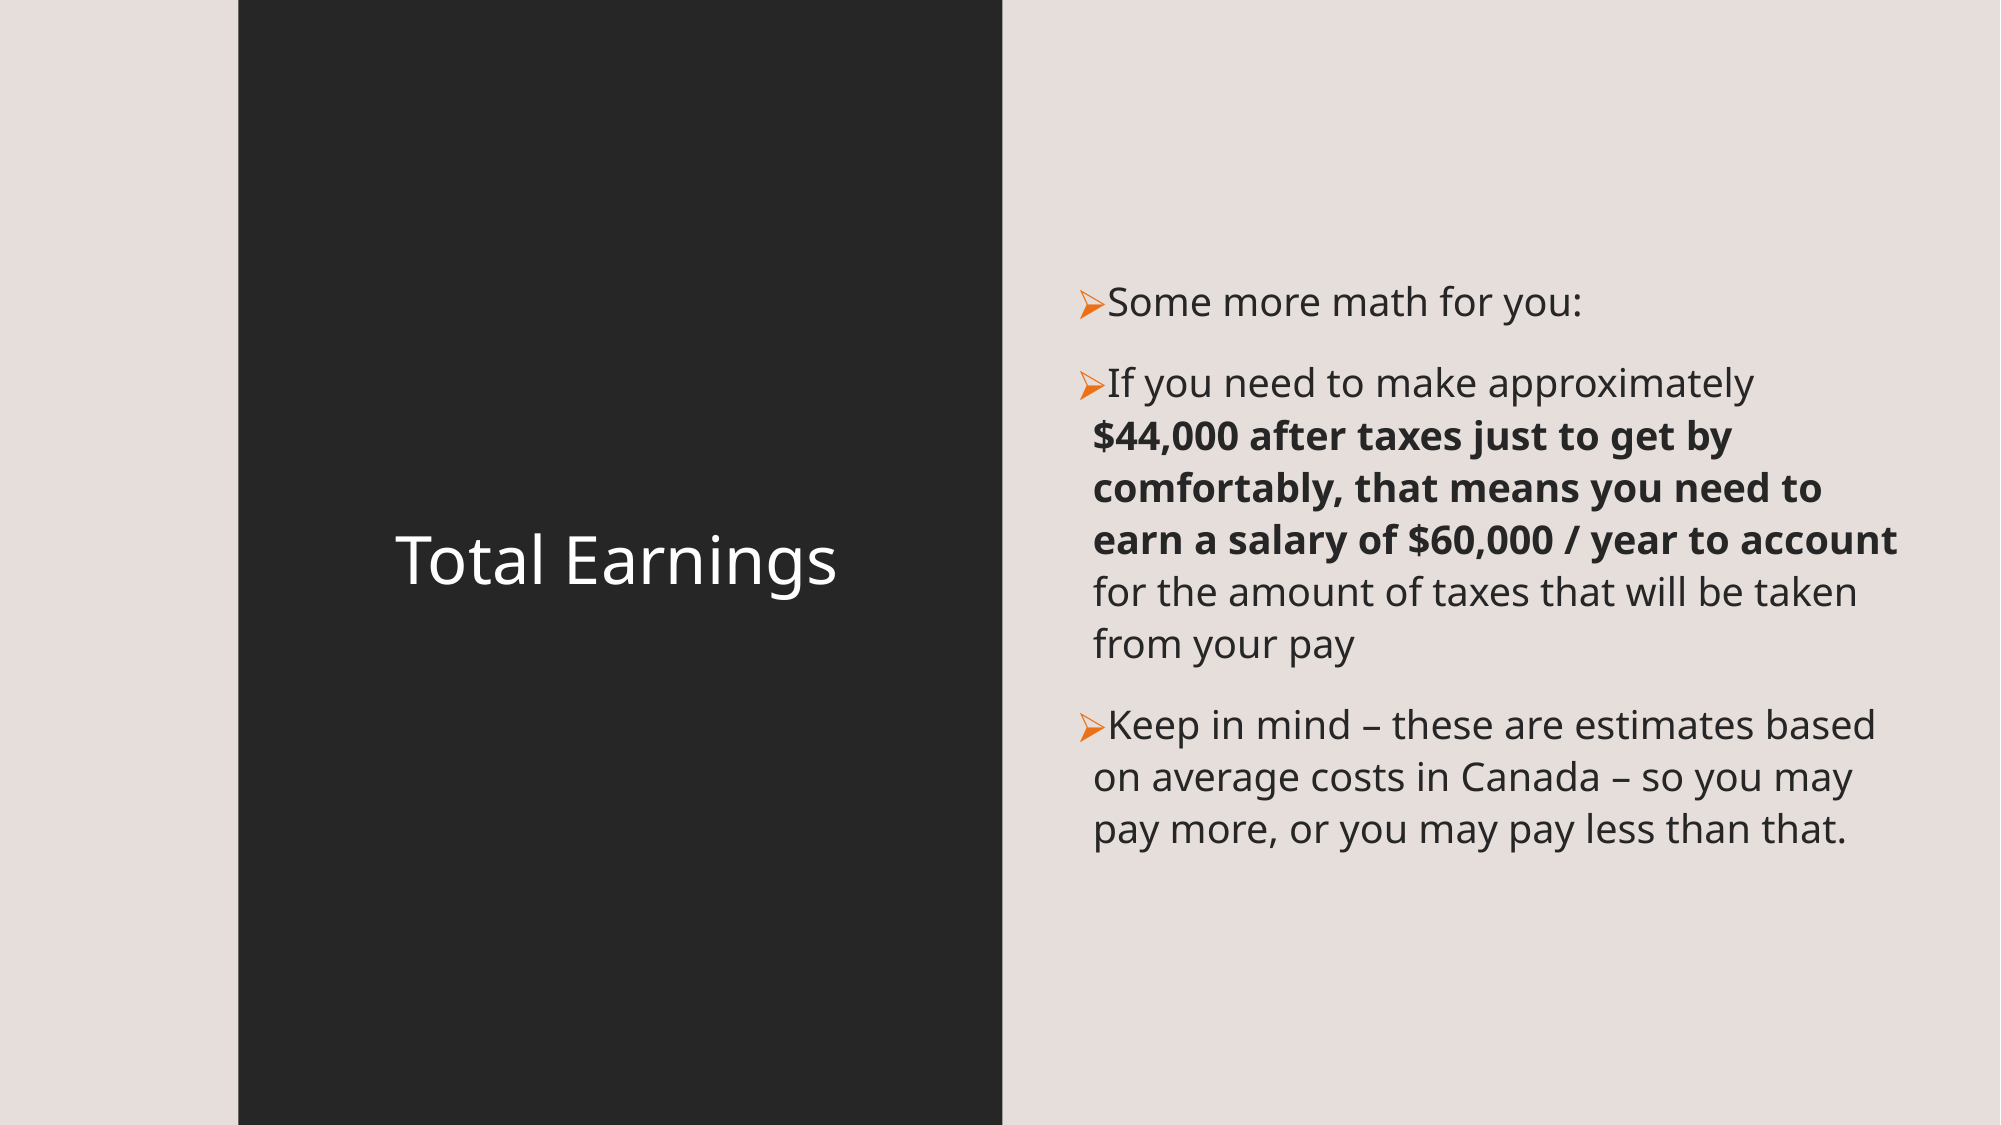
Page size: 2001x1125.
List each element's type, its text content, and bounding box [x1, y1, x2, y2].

list Some more math for you: If you need to make approximately $44,000 after taxes just to get by comfortably, that means you need to earn a salary of $60,000 / year to account for the amount of taxes that will be taken from your pay Keep in mind – these are estimates based on average costs in Canada – so you may pay more, or you may pay less than that. [1077, 182, 1908, 942]
text_box [1003, 0, 2000, 1125]
text_box [238, 0, 1003, 1125]
title Total Earnings [311, 182, 923, 943]
text_box [0, 0, 238, 1125]
